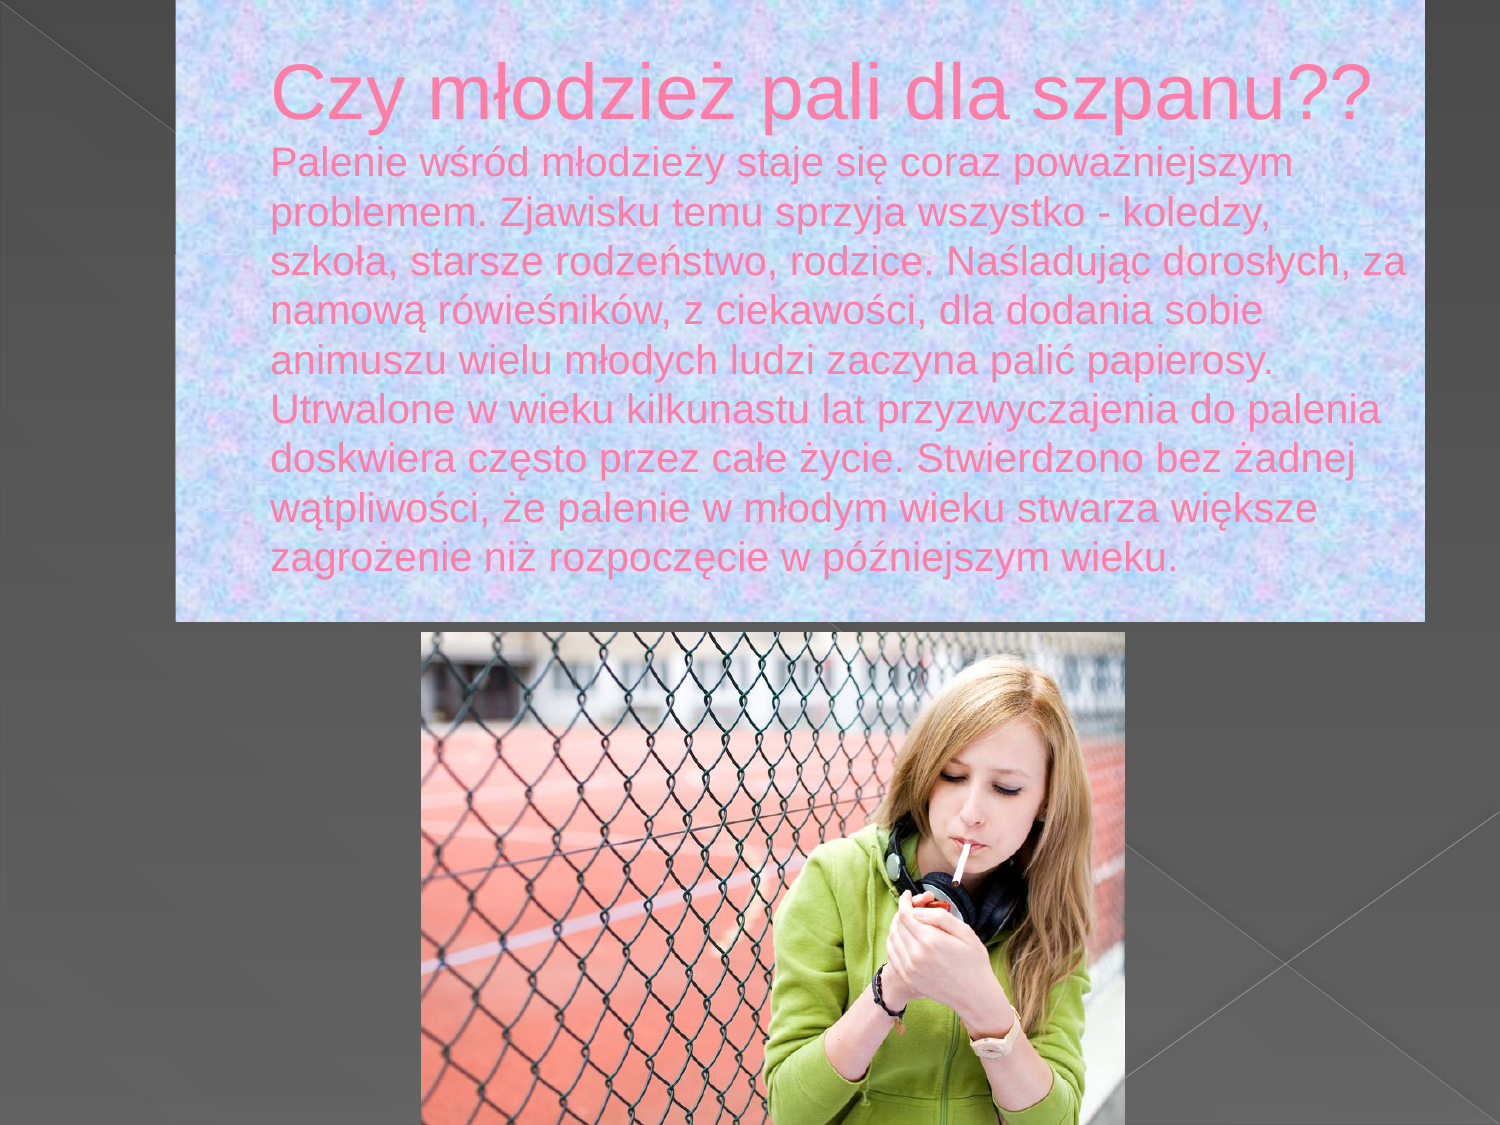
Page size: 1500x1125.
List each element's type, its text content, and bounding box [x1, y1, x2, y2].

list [421, 631, 1126, 1125]
title Czy młodzież pali dla szpanu?? Palenie wśród młodzieży staje się coraz poważniejszym problemem. Zjawisku temu sprzyja wszystko - koledzy, szkoła, starsze rodzeństwo, rodzice. Naśladując dorosłych, za namową rówieśników, z ciekawości, dla dodania sobie animuszu wielu młodych ludzi zaczyna palić papierosy. Utrwalone w wieku kilkunastu lat przyzwyczajenia do palenia doskwiera często przez całe życie. Stwierdzono bez żadnej wątpliwości, że palenie w młodym wieku stwarza większe zagrożenie niż rozpoczęcie w późniejszym wieku. [175, 0, 1425, 622]
